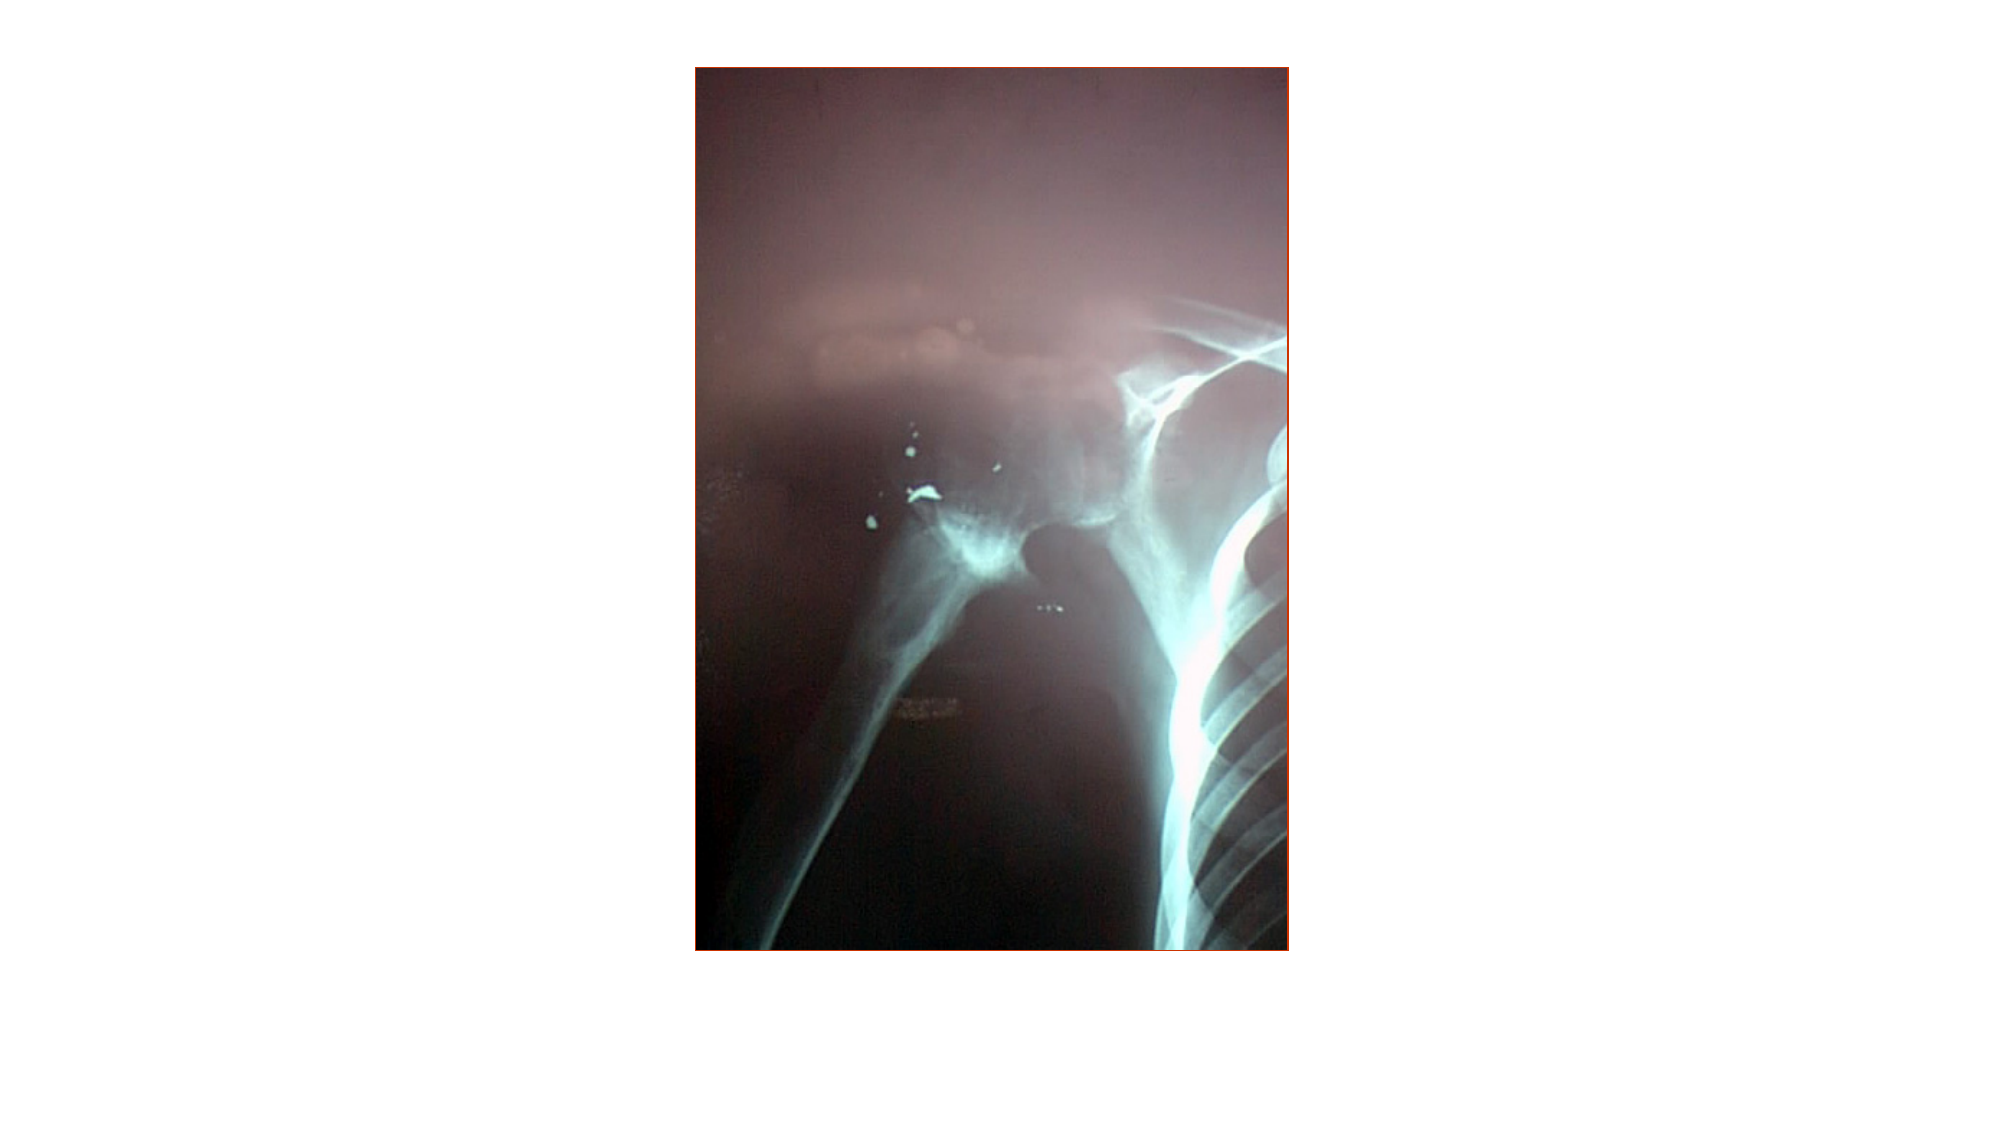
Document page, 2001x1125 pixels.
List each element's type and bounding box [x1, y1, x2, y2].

picture [696, 68, 1288, 950]
